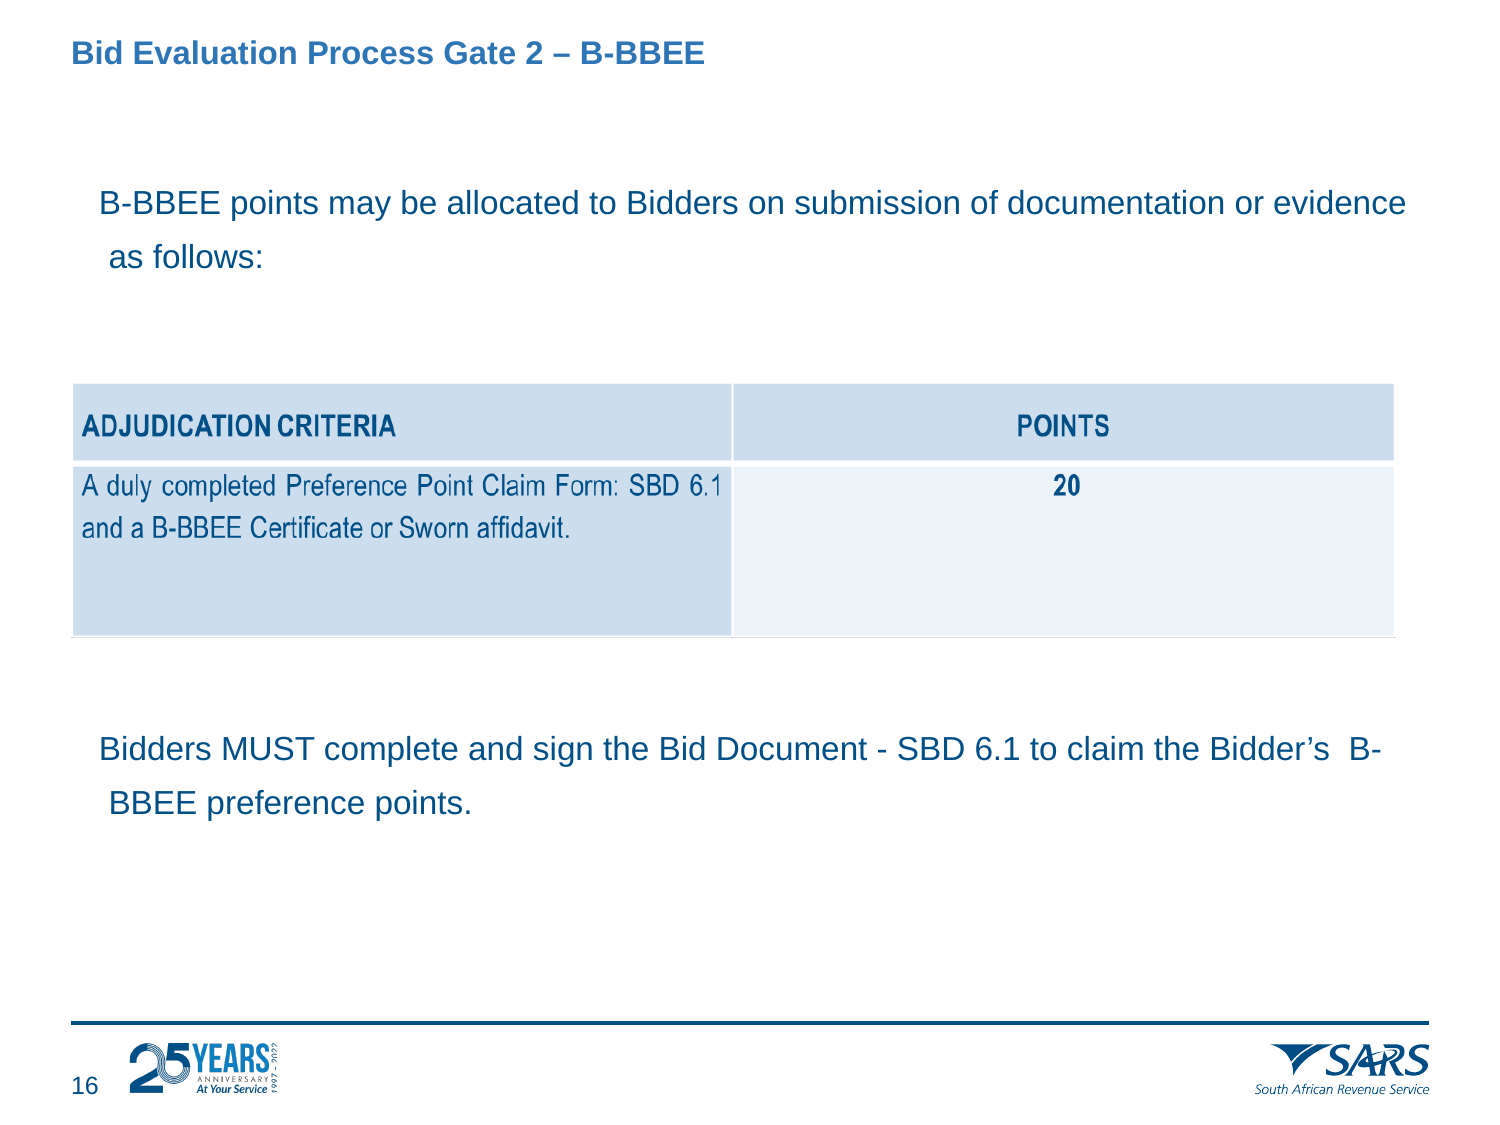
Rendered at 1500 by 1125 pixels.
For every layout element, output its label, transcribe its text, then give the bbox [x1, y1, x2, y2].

title Bid Evaluation Process Gate 2 – B-BBEE [56, 28, 1350, 116]
list B-BBEE points may be allocated to Bidders on submission of documentation or evidence as follows: Bidders MUST complete and sign the Bid Document - SBD 6.1 to claim the Bidder’s B-BBEE preference points. [56, 159, 1430, 857]
picture [70, 381, 1398, 638]
slide_number 15 [56, 1054, 394, 1115]
